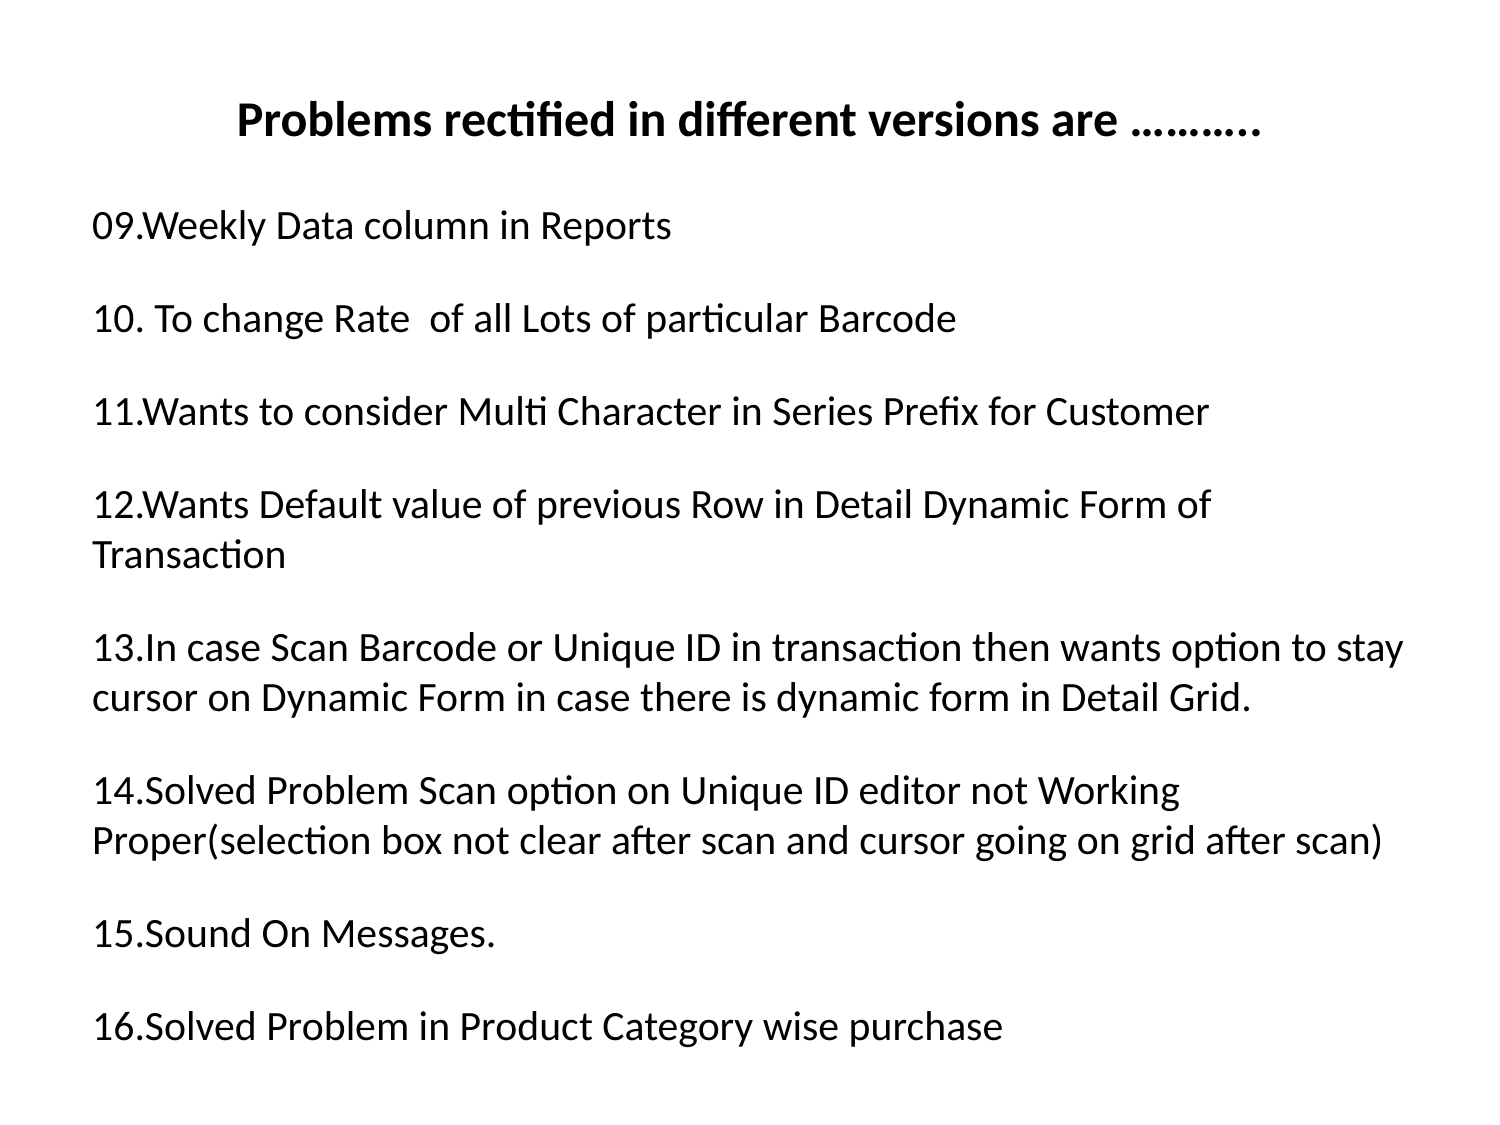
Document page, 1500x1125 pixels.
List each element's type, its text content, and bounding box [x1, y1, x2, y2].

title Problems rectified in different versions are ……….. [75, 45, 1425, 248]
text_box 09.Weekly Data column in Reports 10. To change Rate of all Lots of particular Barcode 11.Wants to consider Multi Character in Series Prefix for Customer 12.Wants Default value of previous Row in Detail Dynamic Form of Transaction 13.In case Scan Barcode or Unique ID in transaction then wants option to stay cursor on Dynamic Form in case there is dynamic form in Detail Grid. 14.Solved Problem Scan option on Unique ID editor not Working Proper(selection box not clear after scan and cursor going on grid after scan) 15.Sound On Messages. 16.Solved Problem in Product Category wise purchase [77, 190, 1428, 1080]
